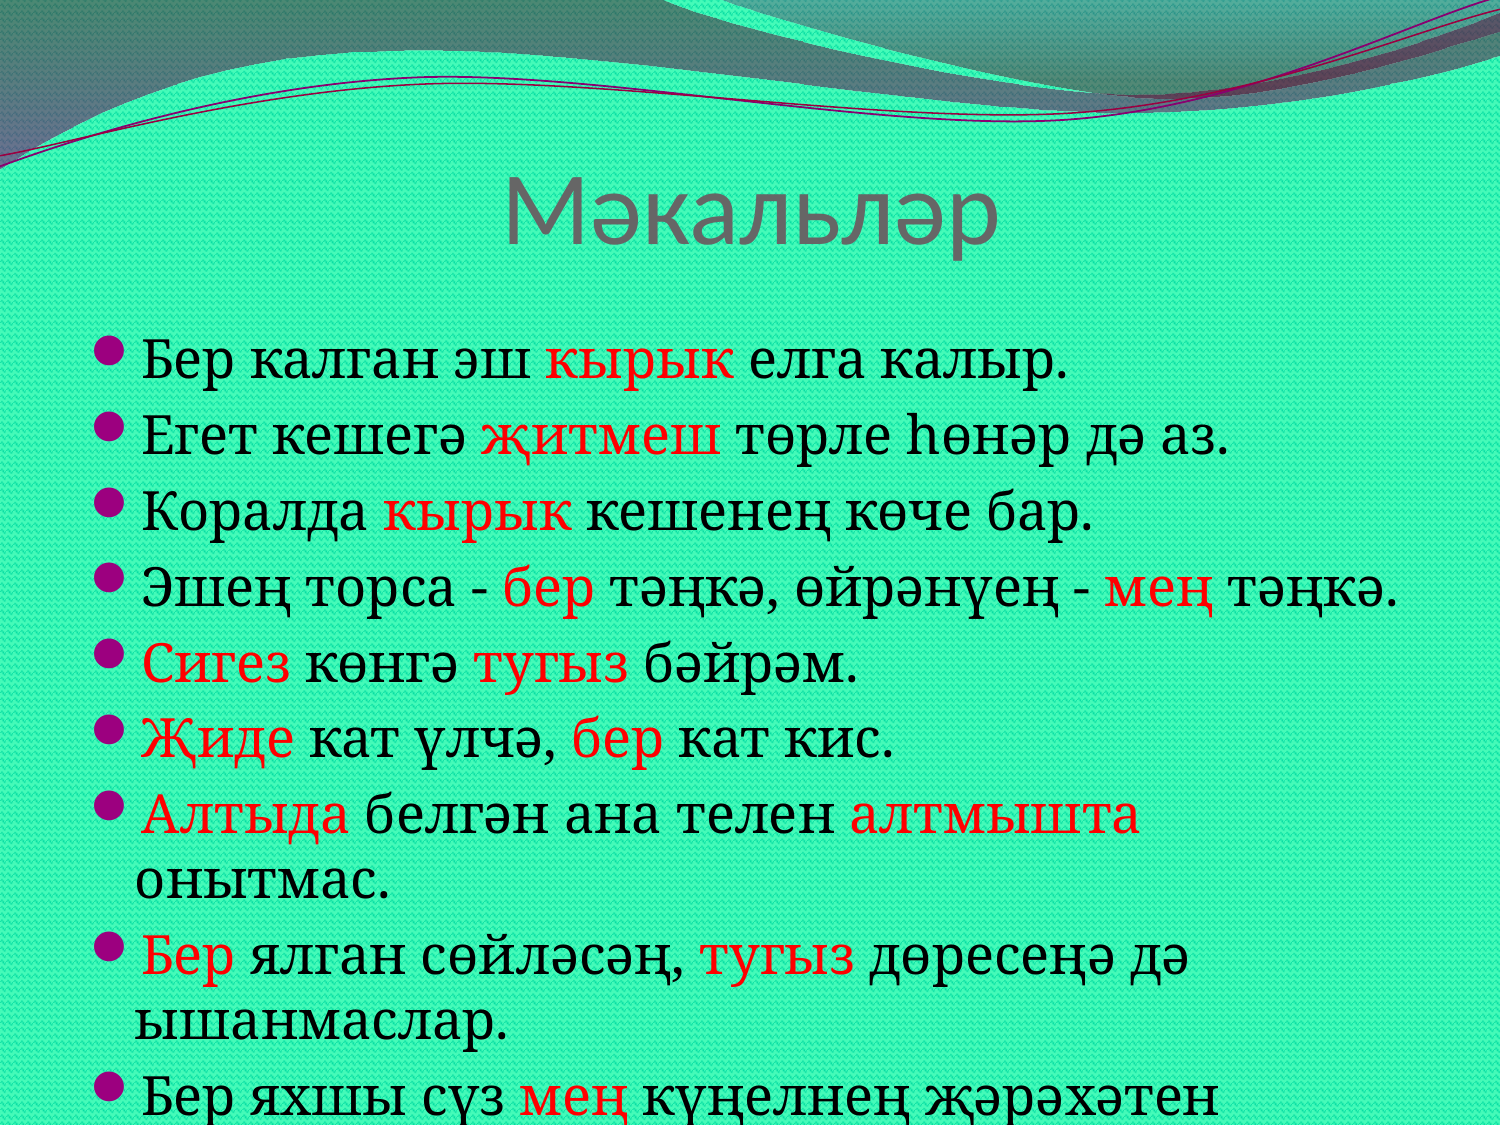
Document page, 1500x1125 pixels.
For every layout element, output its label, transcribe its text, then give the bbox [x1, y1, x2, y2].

list Бер калган эш кырык елга калыр. Егет кешегә җитмеш төрле һөнәр дә аз. Коралда кырык кешенең көче бар. Эшең торса - бер тәңкә, өйрәнүең - мең тәңкә. Сигез көнгә тугыз бәйрәм. Җиде кат үлчә, бер кат кис. Алтыда белгән ана телен алтмышта онытмас. Бер ялган сөйләсәң, тугыз дөресеңә дә ышанмаслар. Бер яхшы сүз мең күңелнең җәрәхәтен төзәтә. [75, 317, 1425, 1038]
title Мәкальләр [76, 78, 1427, 266]
